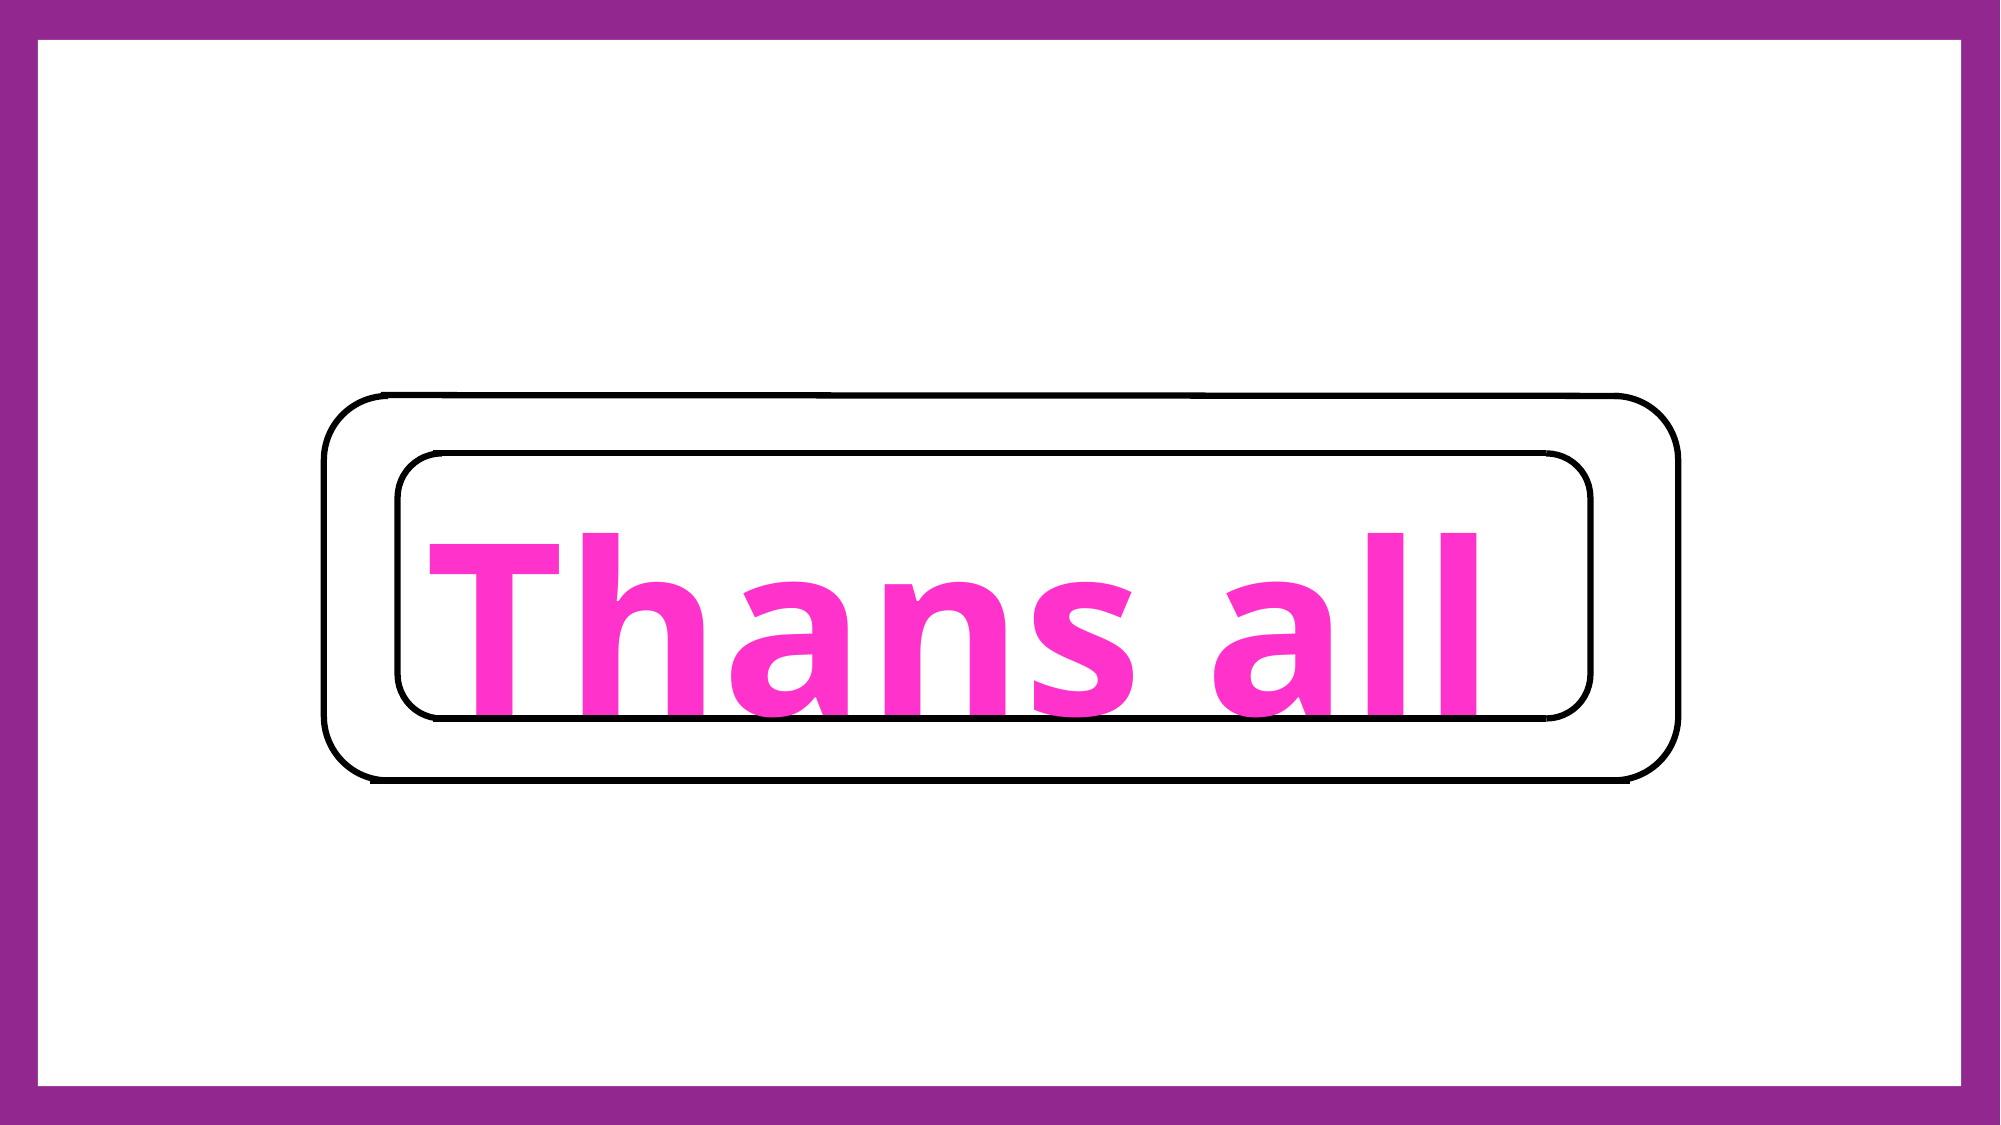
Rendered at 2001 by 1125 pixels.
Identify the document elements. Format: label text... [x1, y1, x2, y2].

text_box [406, 702, 1582, 720]
text_box Thans all [379, 538, 1604, 702]
text_box [323, 395, 1680, 780]
text_box [396, 452, 1592, 543]
